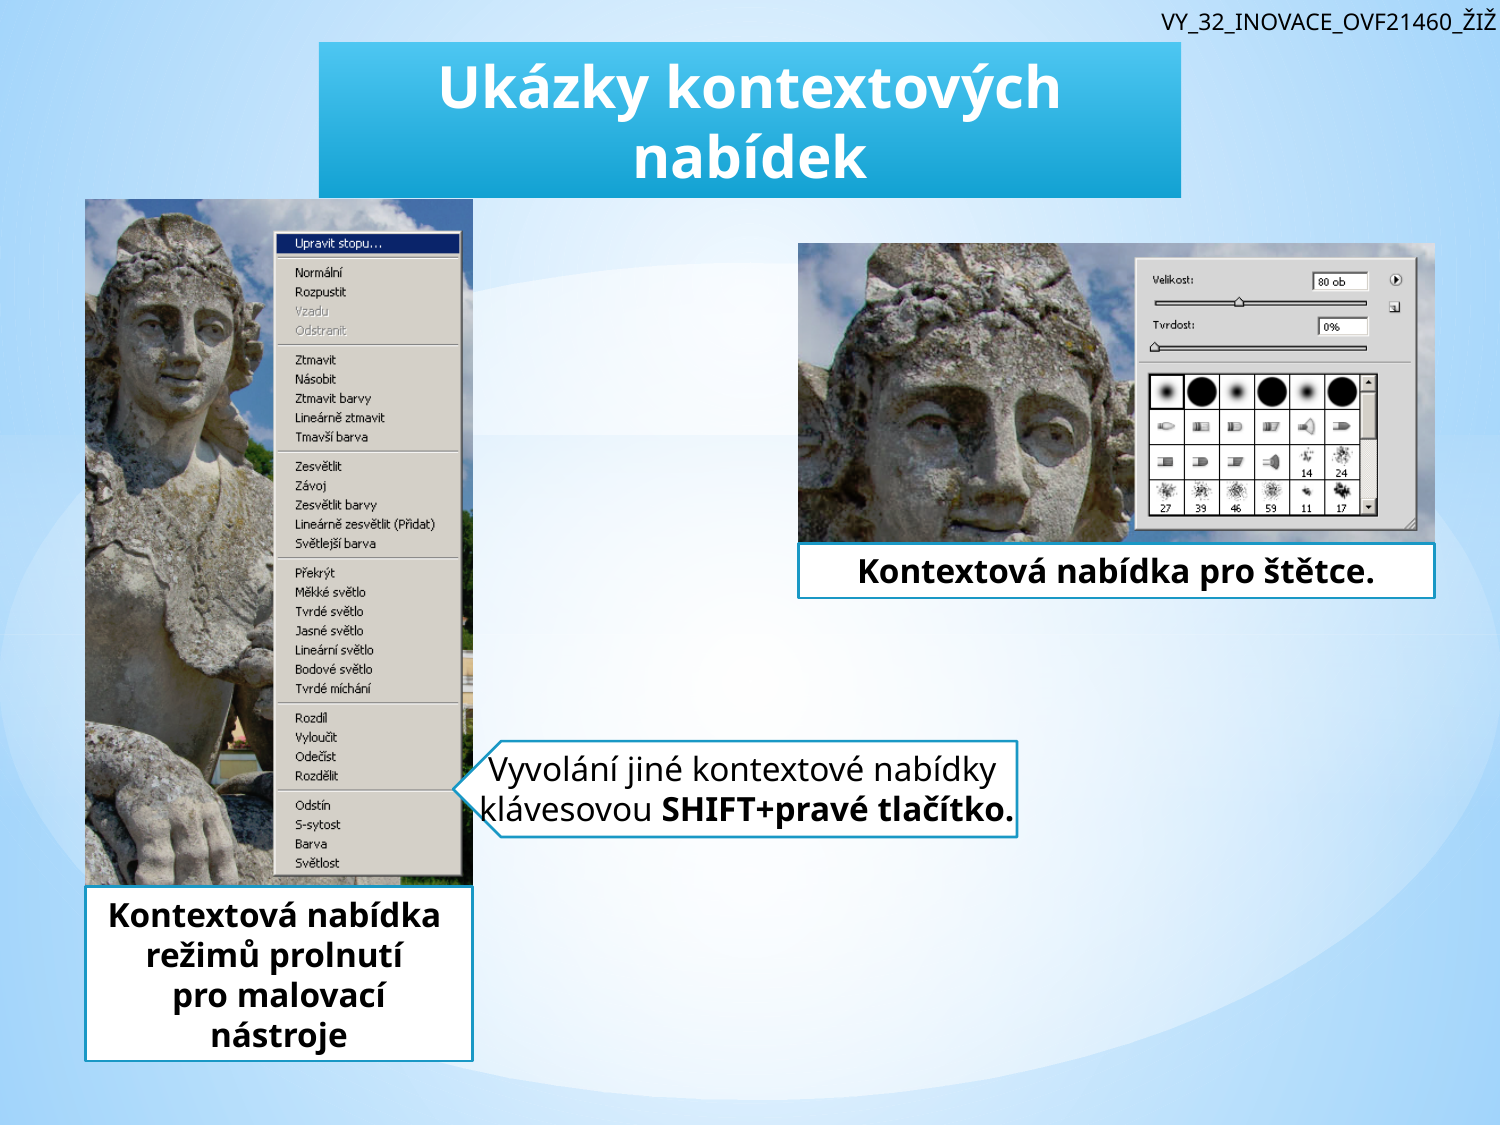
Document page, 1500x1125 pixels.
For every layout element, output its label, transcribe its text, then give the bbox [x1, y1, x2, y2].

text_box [365, 740, 1129, 838]
text_box VY_32_INOVACE_OVF21460_ŽIŽ [1146, 0, 1500, 42]
text_box Ukázky kontextových nabídek [318, 42, 1182, 198]
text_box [798, 243, 1435, 599]
text_box Kontextová nabídka režimů prolnutí pro malovací nástroje [84, 893, 474, 1062]
picture [85, 199, 473, 887]
